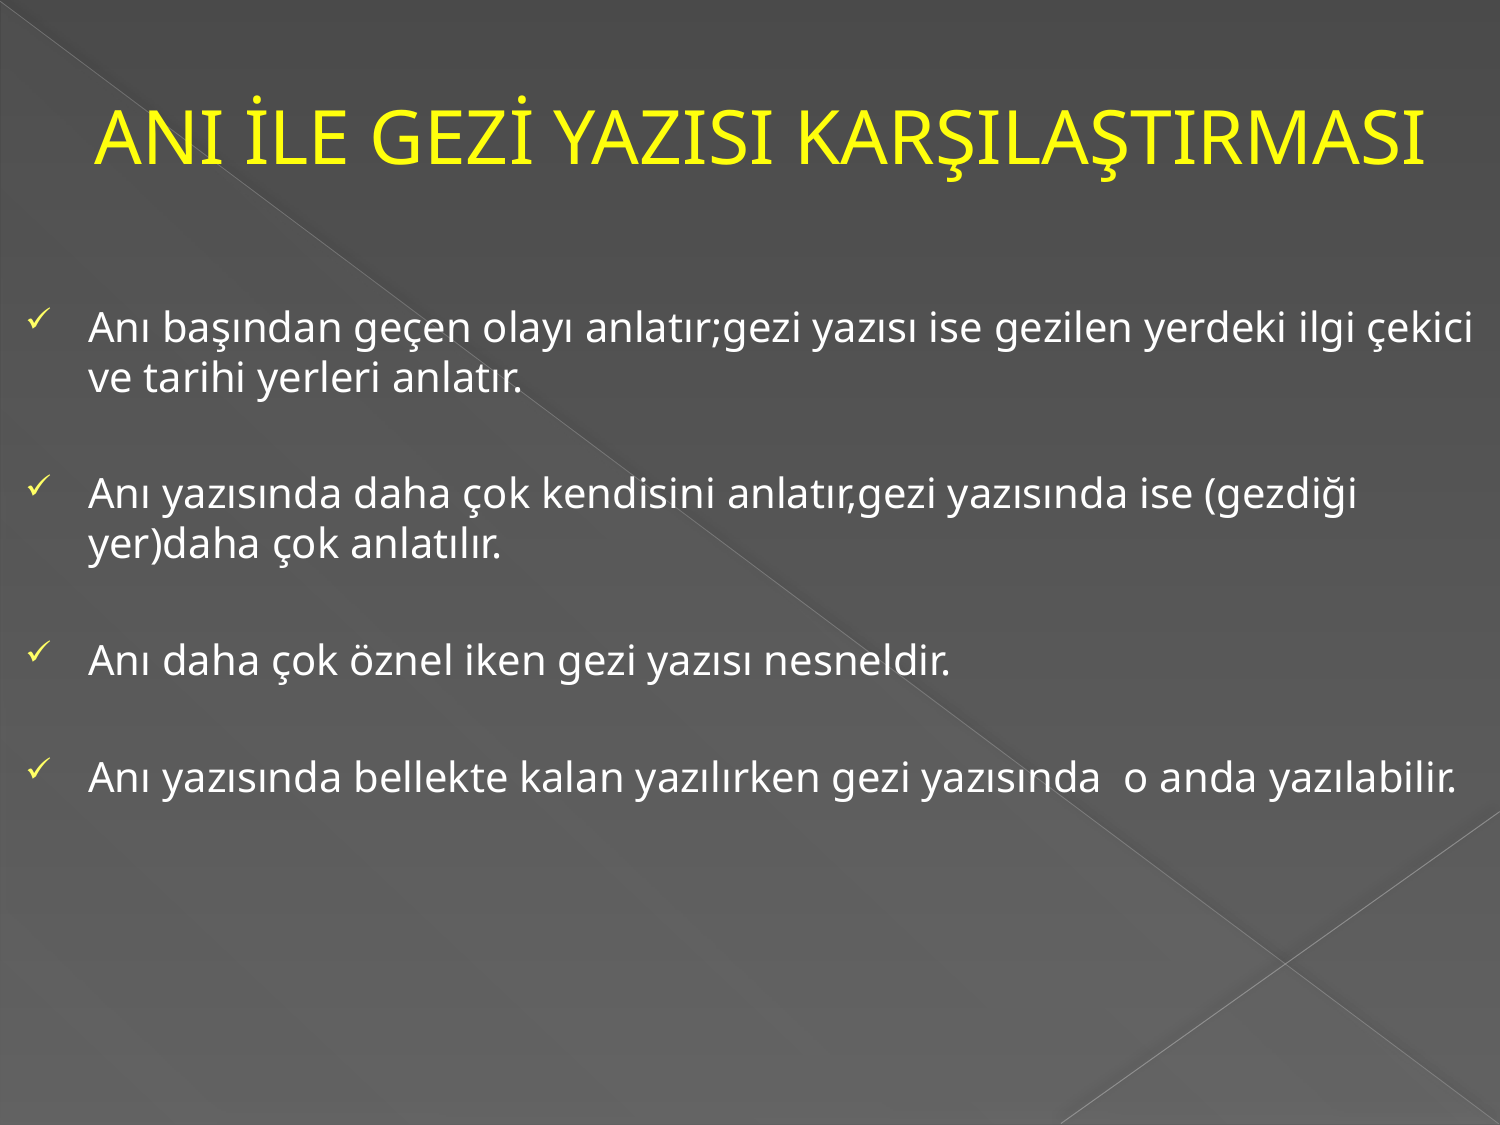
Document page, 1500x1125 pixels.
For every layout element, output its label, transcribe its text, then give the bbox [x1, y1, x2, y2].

title ANI İLE GEZİ YAZISI KARŞILAŞTIRMASI [0, 0, 1500, 270]
list Anı başından geçen olayı anlatır;gezi yazısı ise gezilen yerdeki ilgi çekici ve tarihi yerleri anlatır. Anı yazısında daha çok kendisini anlatır,gezi yazısında ise (gezdiği yer)daha çok anlatılır. Anı daha çok öznel iken gezi yazısı nesneldir. Anı yazısında bellekte kalan yazılırken gezi yazısında o anda yazılabilir. [0, 292, 1500, 1125]
